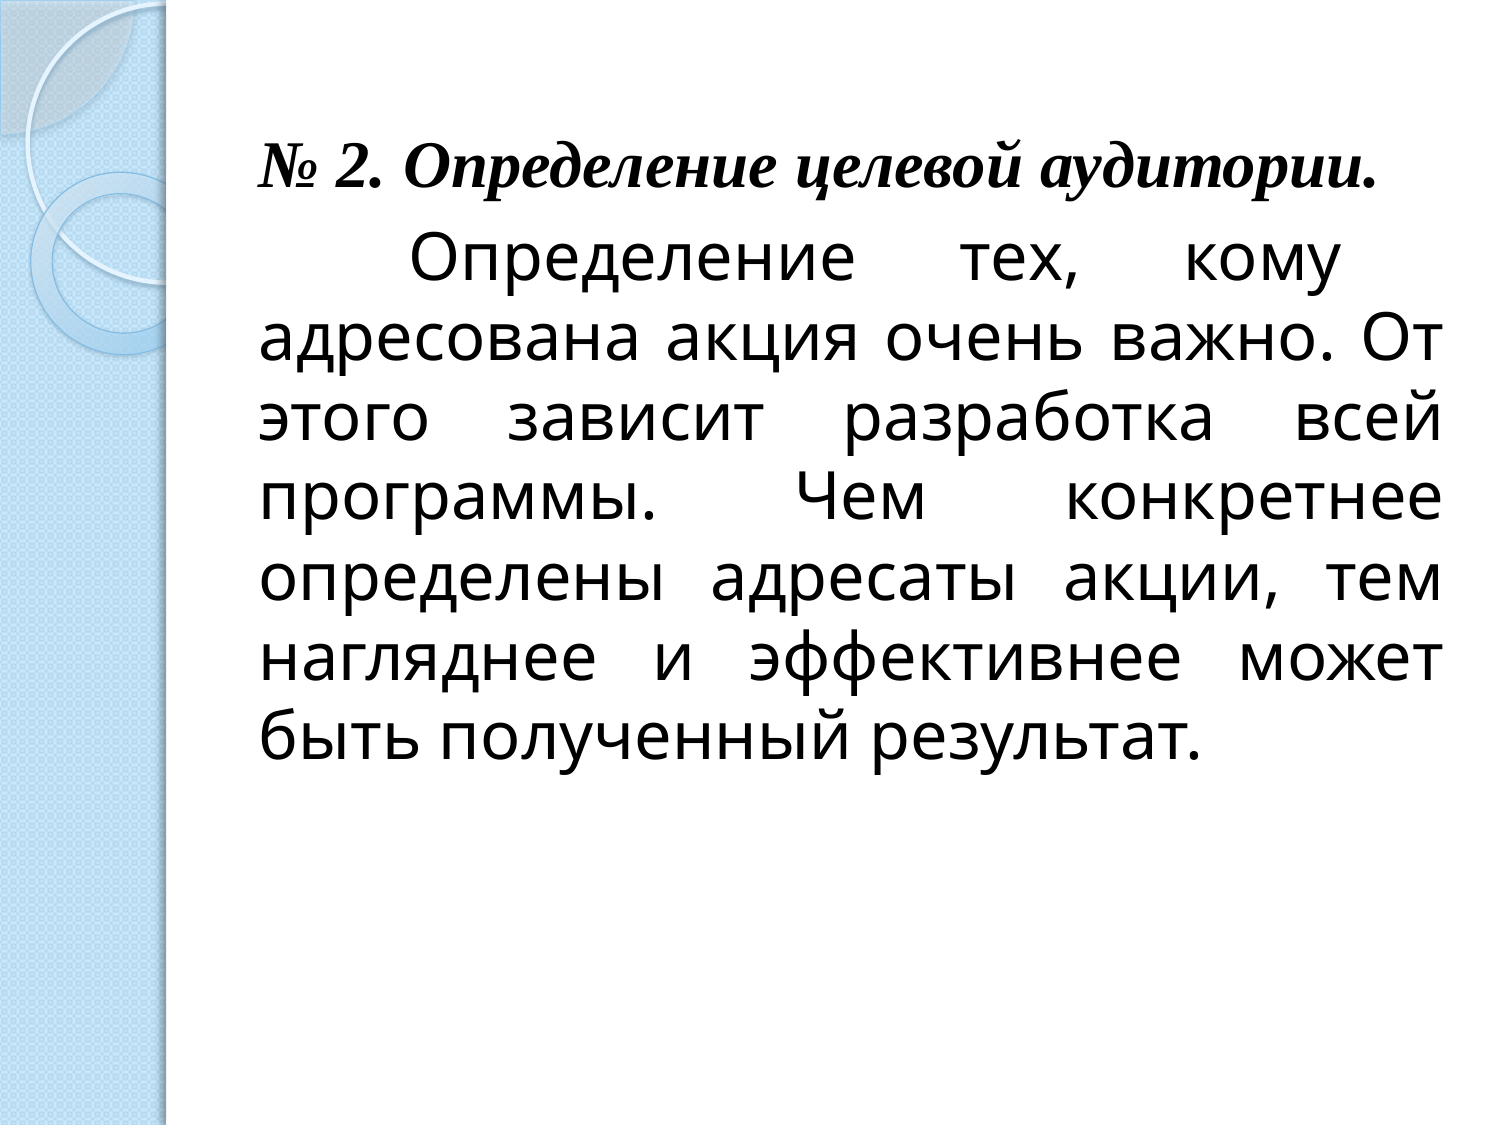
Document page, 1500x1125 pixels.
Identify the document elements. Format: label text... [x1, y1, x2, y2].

list № 2. Определение целевой аудитории. Определение тех, кому адресована акция очень важно. От этого зависит разработка всей программы. Чем конкретнее определены адресаты акции, тем нагляднее и эффективнее может быть полученный результат. [230, 113, 1461, 902]
